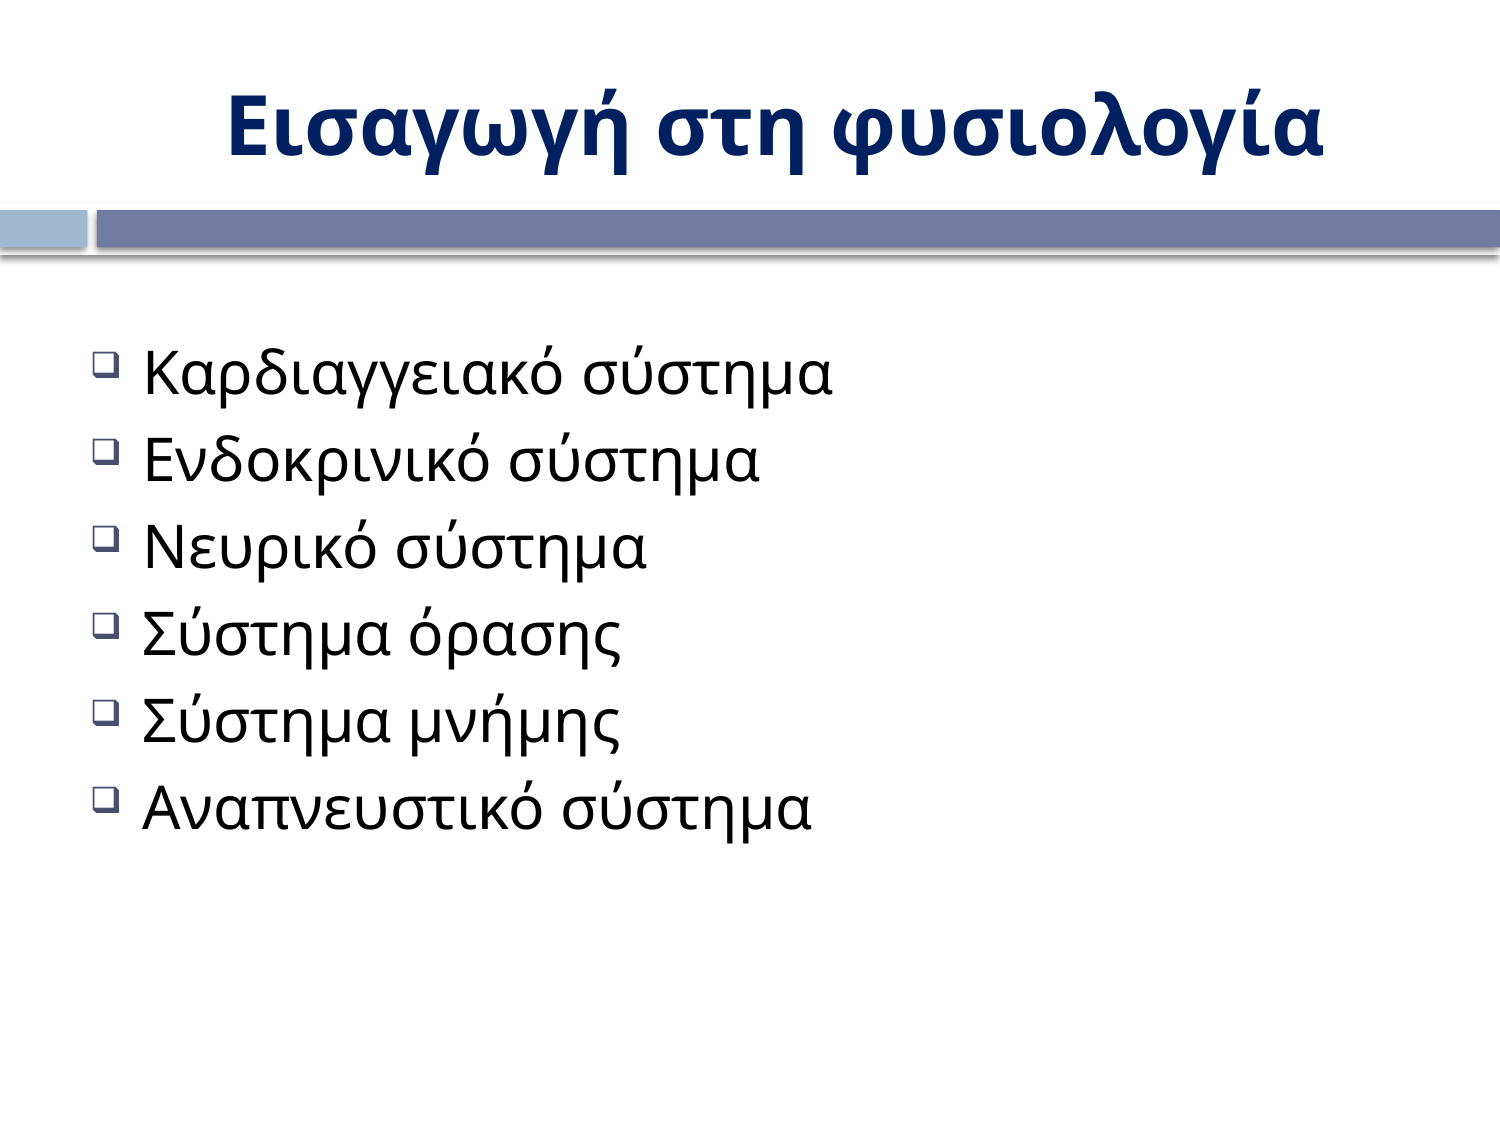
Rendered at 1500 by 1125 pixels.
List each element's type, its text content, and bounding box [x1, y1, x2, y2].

list Καρδιαγγειακό σύστημα Ενδοκρινικό σύστημα Νευρικό σύστημα Σύστημα όρασης Σύστημα μνήμης Αναπνευστικό σύστημα [75, 326, 1413, 1064]
text_box Εισαγωγή στη φυσιολογία [137, 65, 1413, 241]
